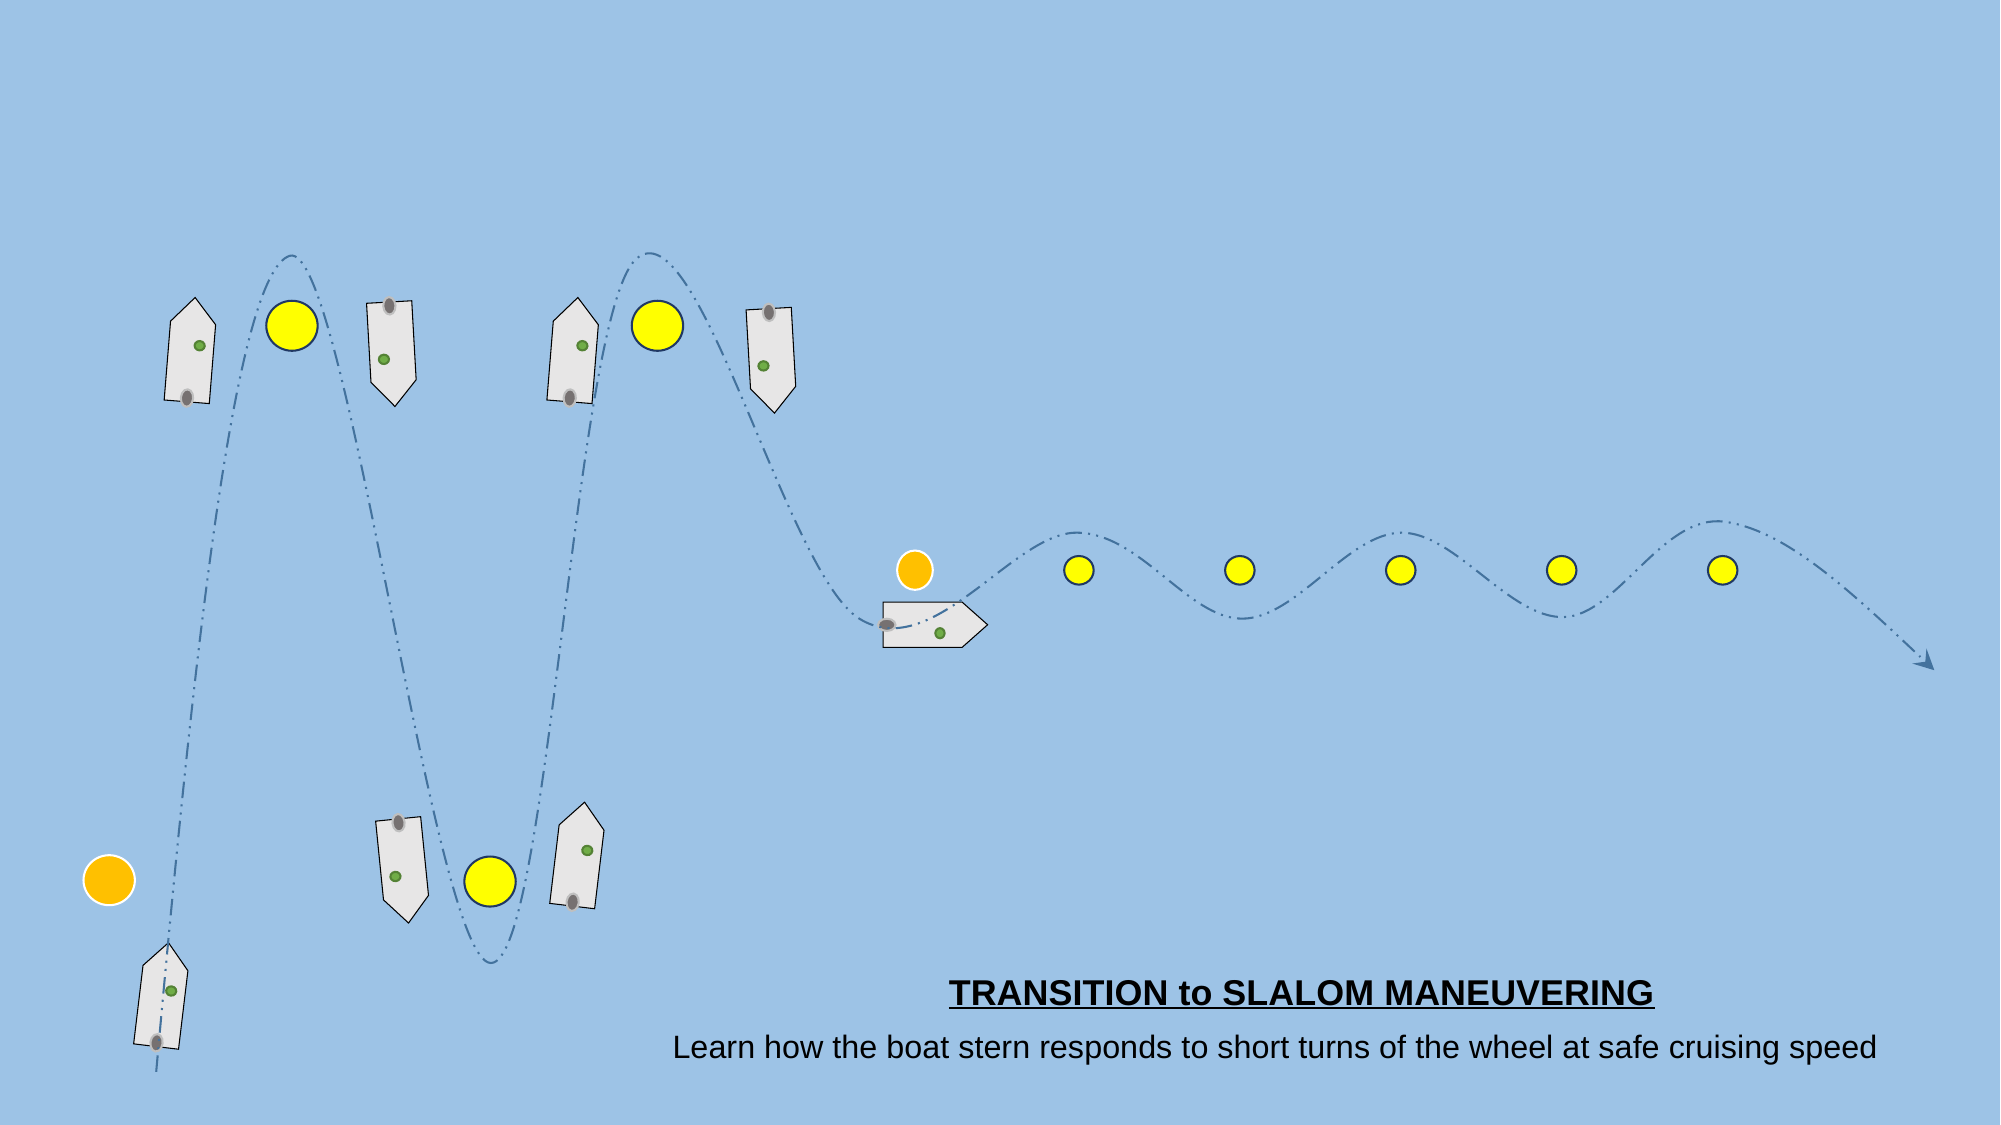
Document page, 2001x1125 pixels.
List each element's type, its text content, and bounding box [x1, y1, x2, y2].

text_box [168, 297, 214, 407]
text_box [463, 855, 517, 908]
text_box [380, 813, 426, 924]
subtitle TRANSITION to SLALOM MANEUVERING Learn how the boat stern responds to short turns of the wheel at safe cruising speed [657, 966, 1946, 1092]
text_box [1224, 554, 1256, 586]
text_box [82, 854, 136, 907]
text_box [550, 297, 597, 407]
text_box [369, 296, 415, 407]
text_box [910, 569, 956, 680]
text_box [155, 252, 1935, 1072]
text_box [896, 549, 934, 591]
text_box [1545, 554, 1578, 586]
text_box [748, 303, 795, 414]
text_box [555, 801, 601, 912]
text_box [139, 942, 185, 1052]
